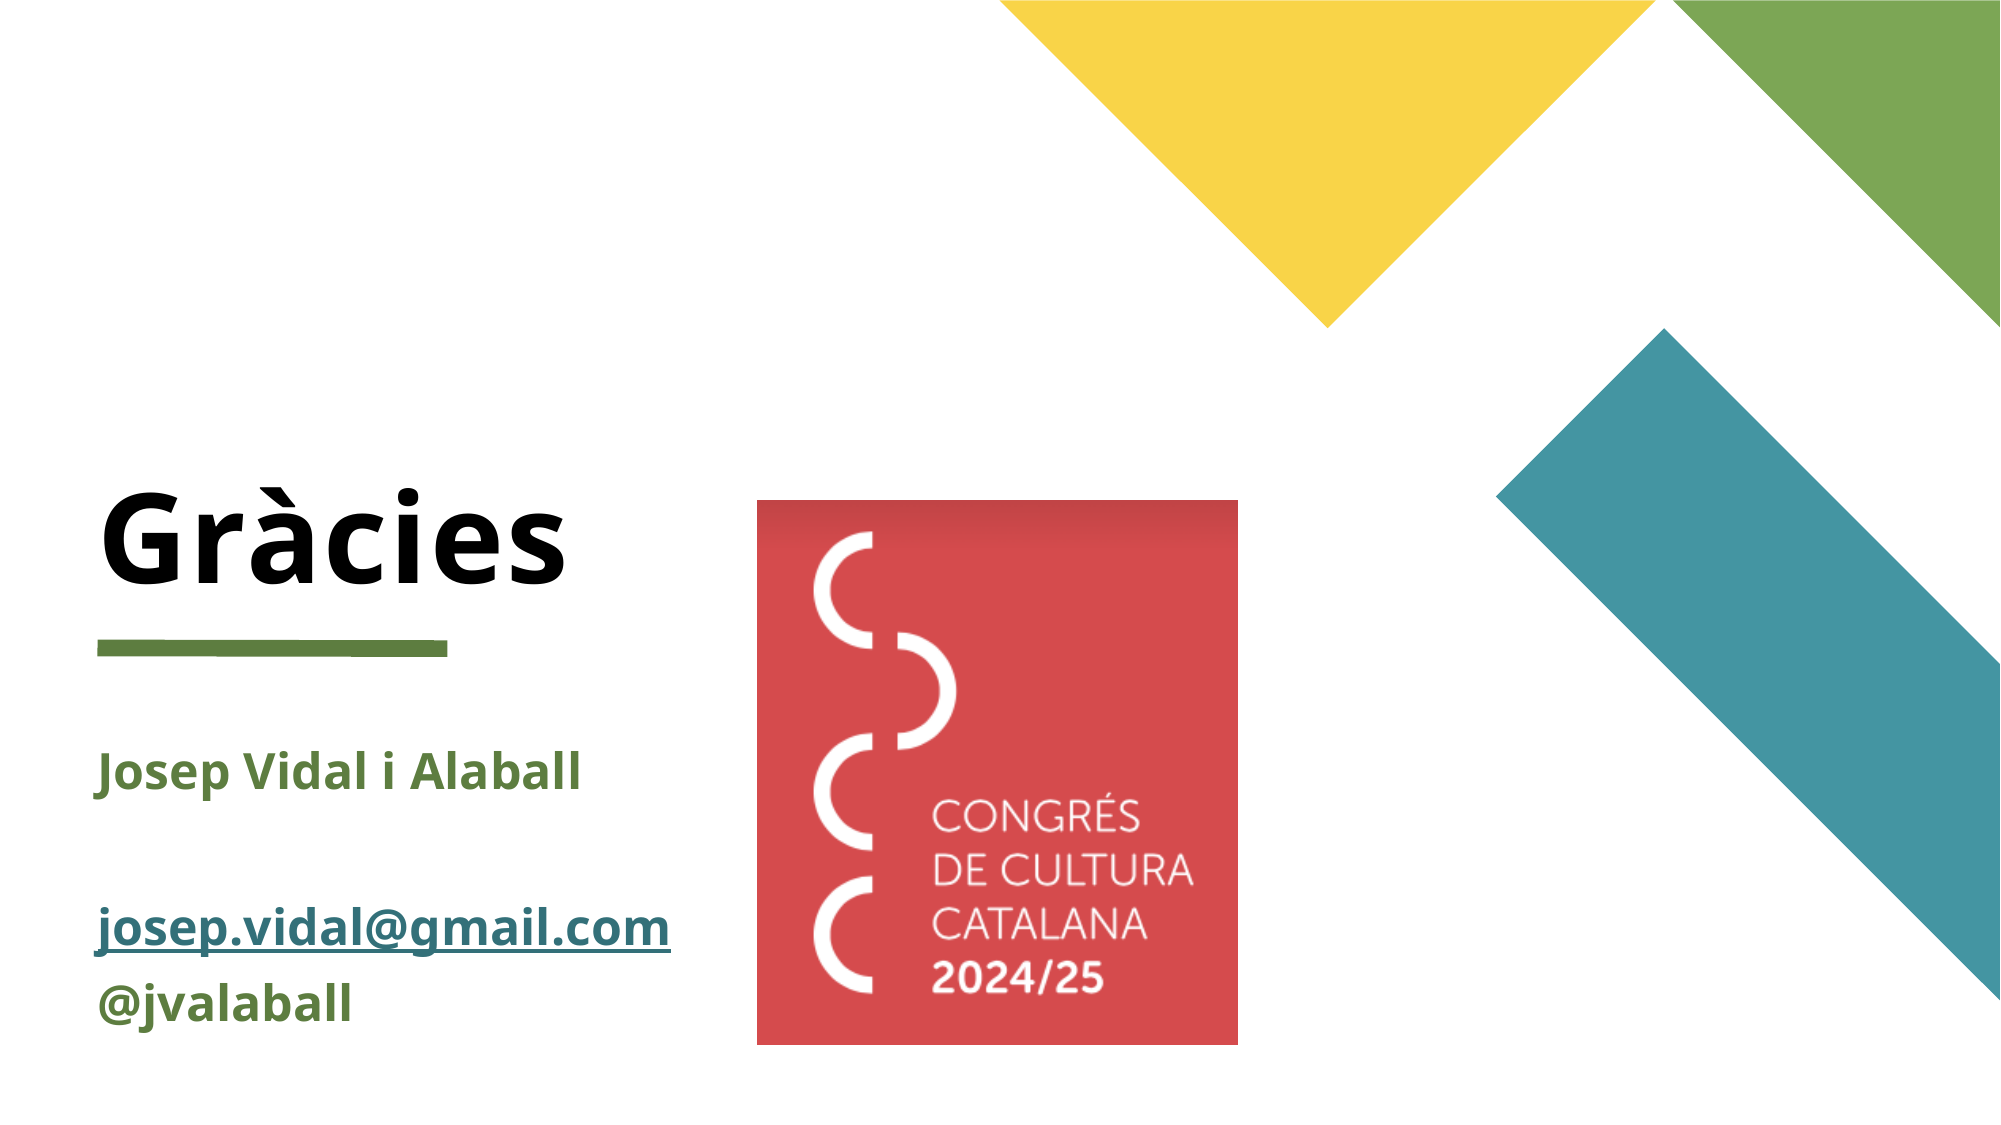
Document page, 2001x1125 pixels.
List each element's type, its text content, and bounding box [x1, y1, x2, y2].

title Gràcies [97, 67, 998, 608]
picture [757, 500, 1238, 1045]
list Josep Vidal i Alaball josep.vidal@gmail.com @jvalaball [97, 746, 757, 1017]
